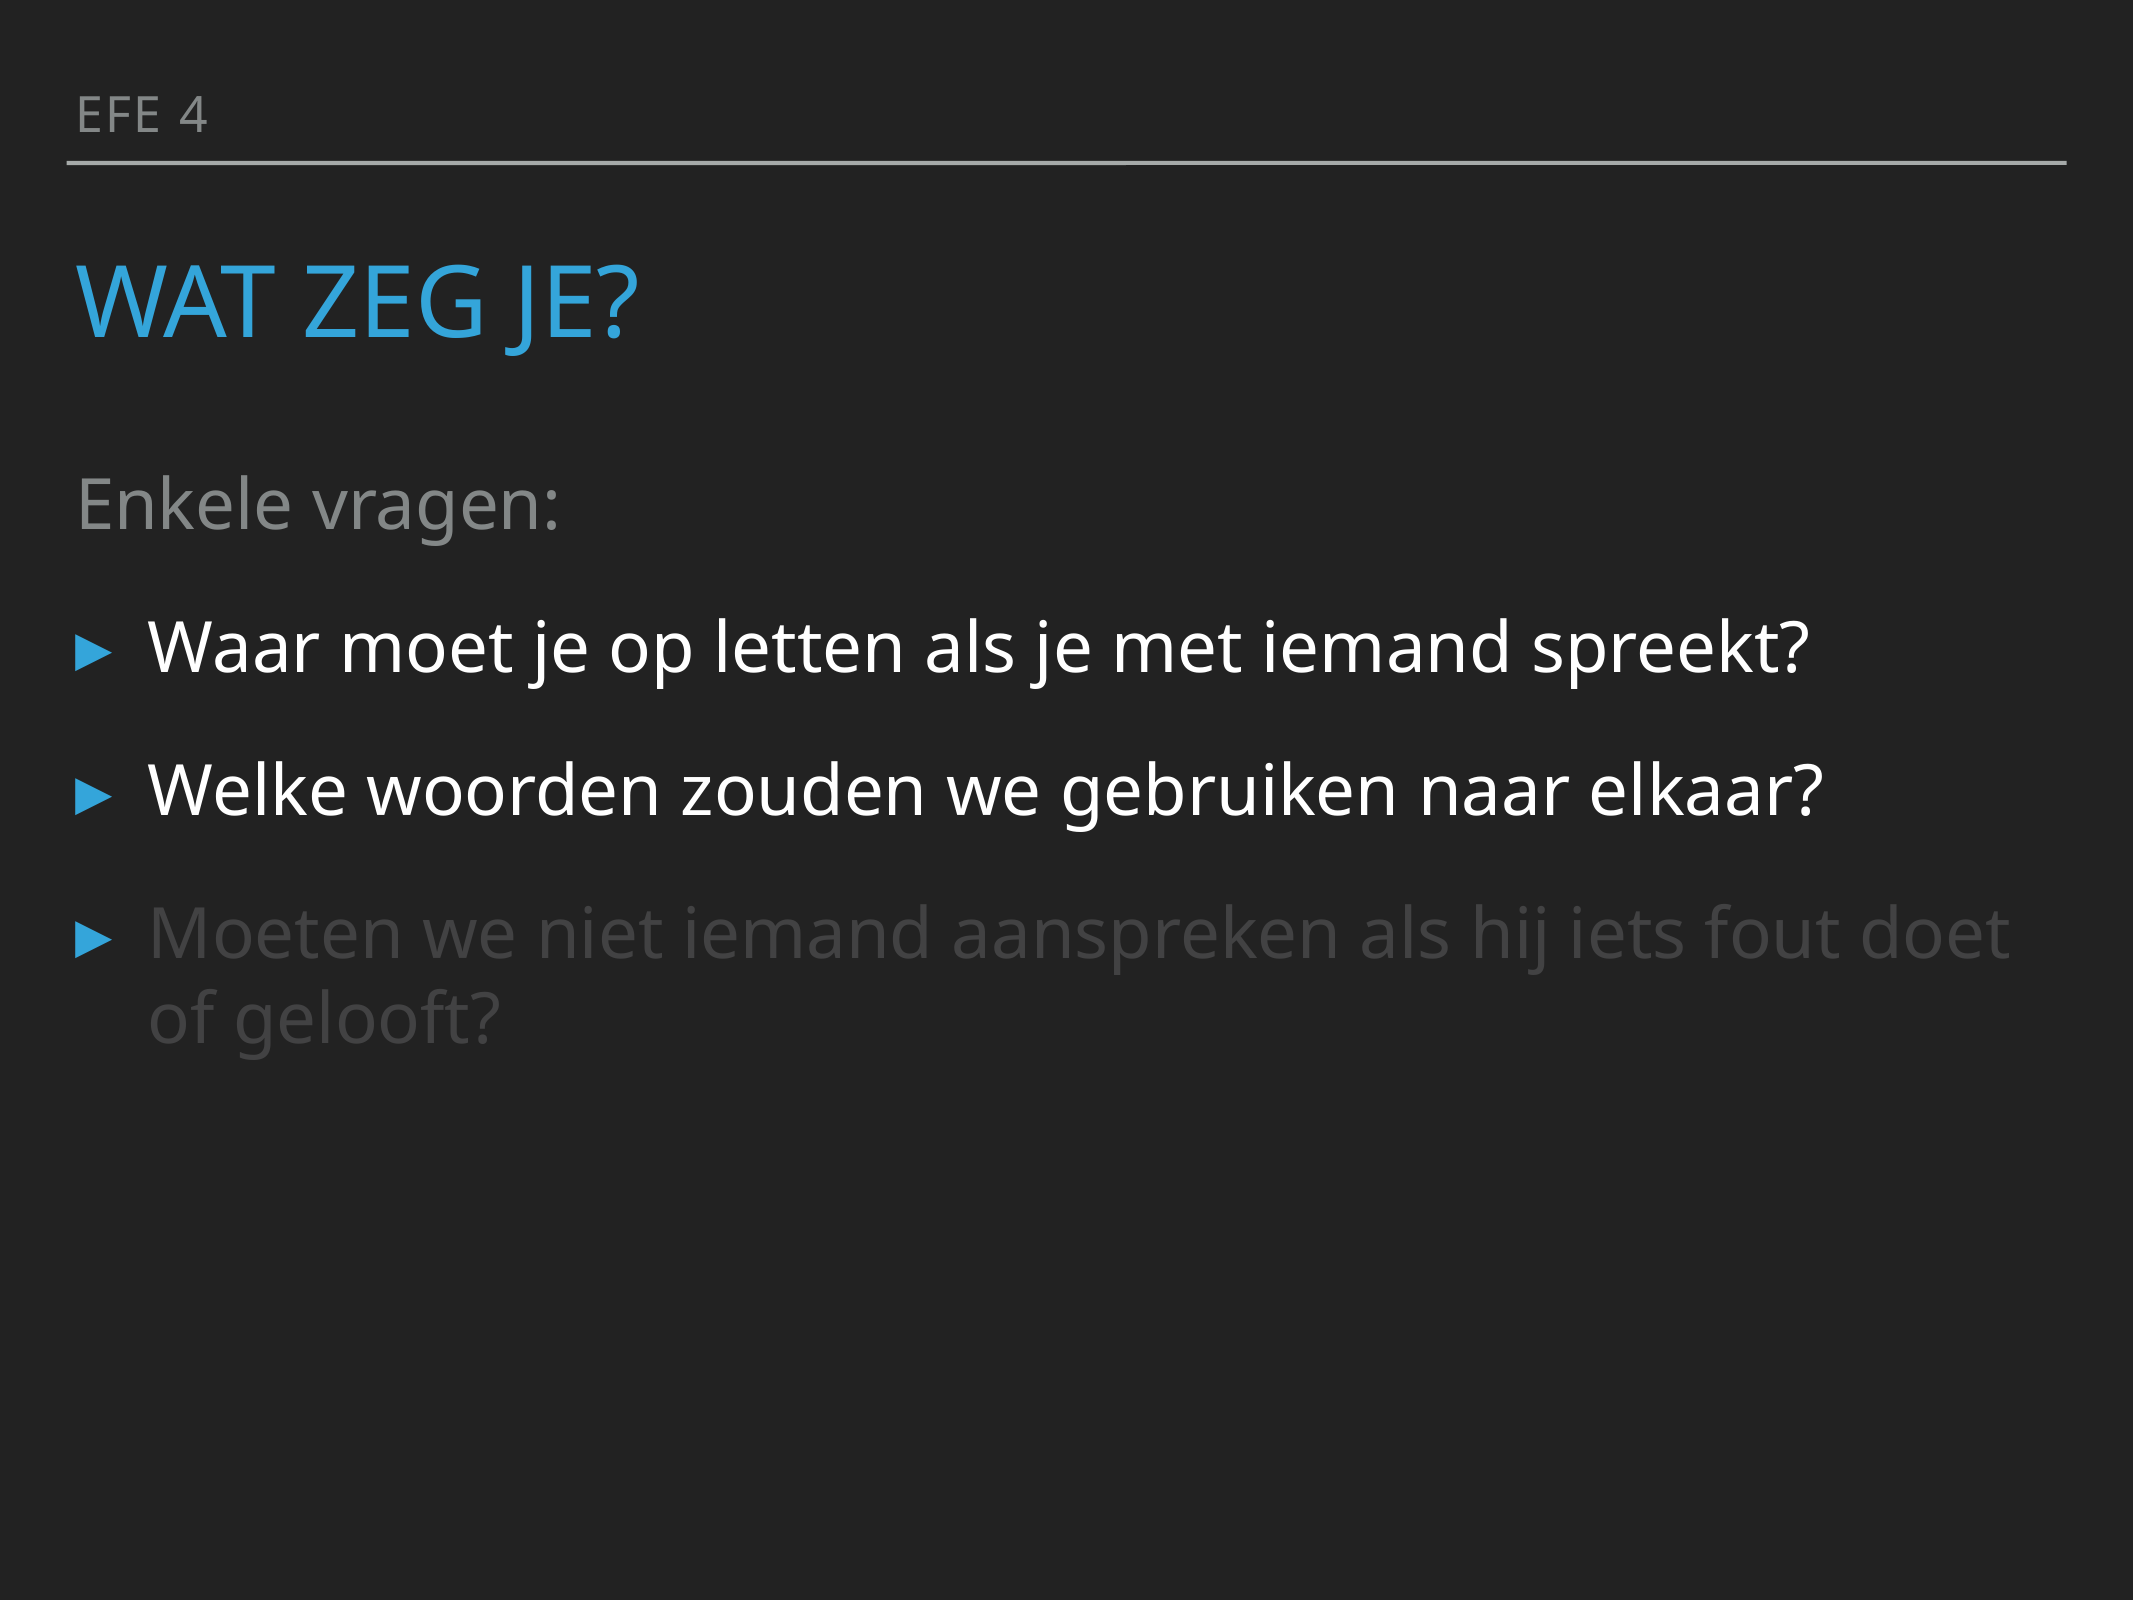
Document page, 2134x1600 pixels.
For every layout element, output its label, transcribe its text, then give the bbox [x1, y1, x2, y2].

list Enkele vragen: Waar moet je op letten als je met iemand spreekt? Welke woorden zouden we gebruiken naar elkaar? Moeten we niet iemand aanspreken als hij iets fout doet of gelooft? [66, 449, 2068, 1453]
title Wat zeg je? [66, 251, 2068, 372]
list Efe 4 [66, 74, 1901, 151]
